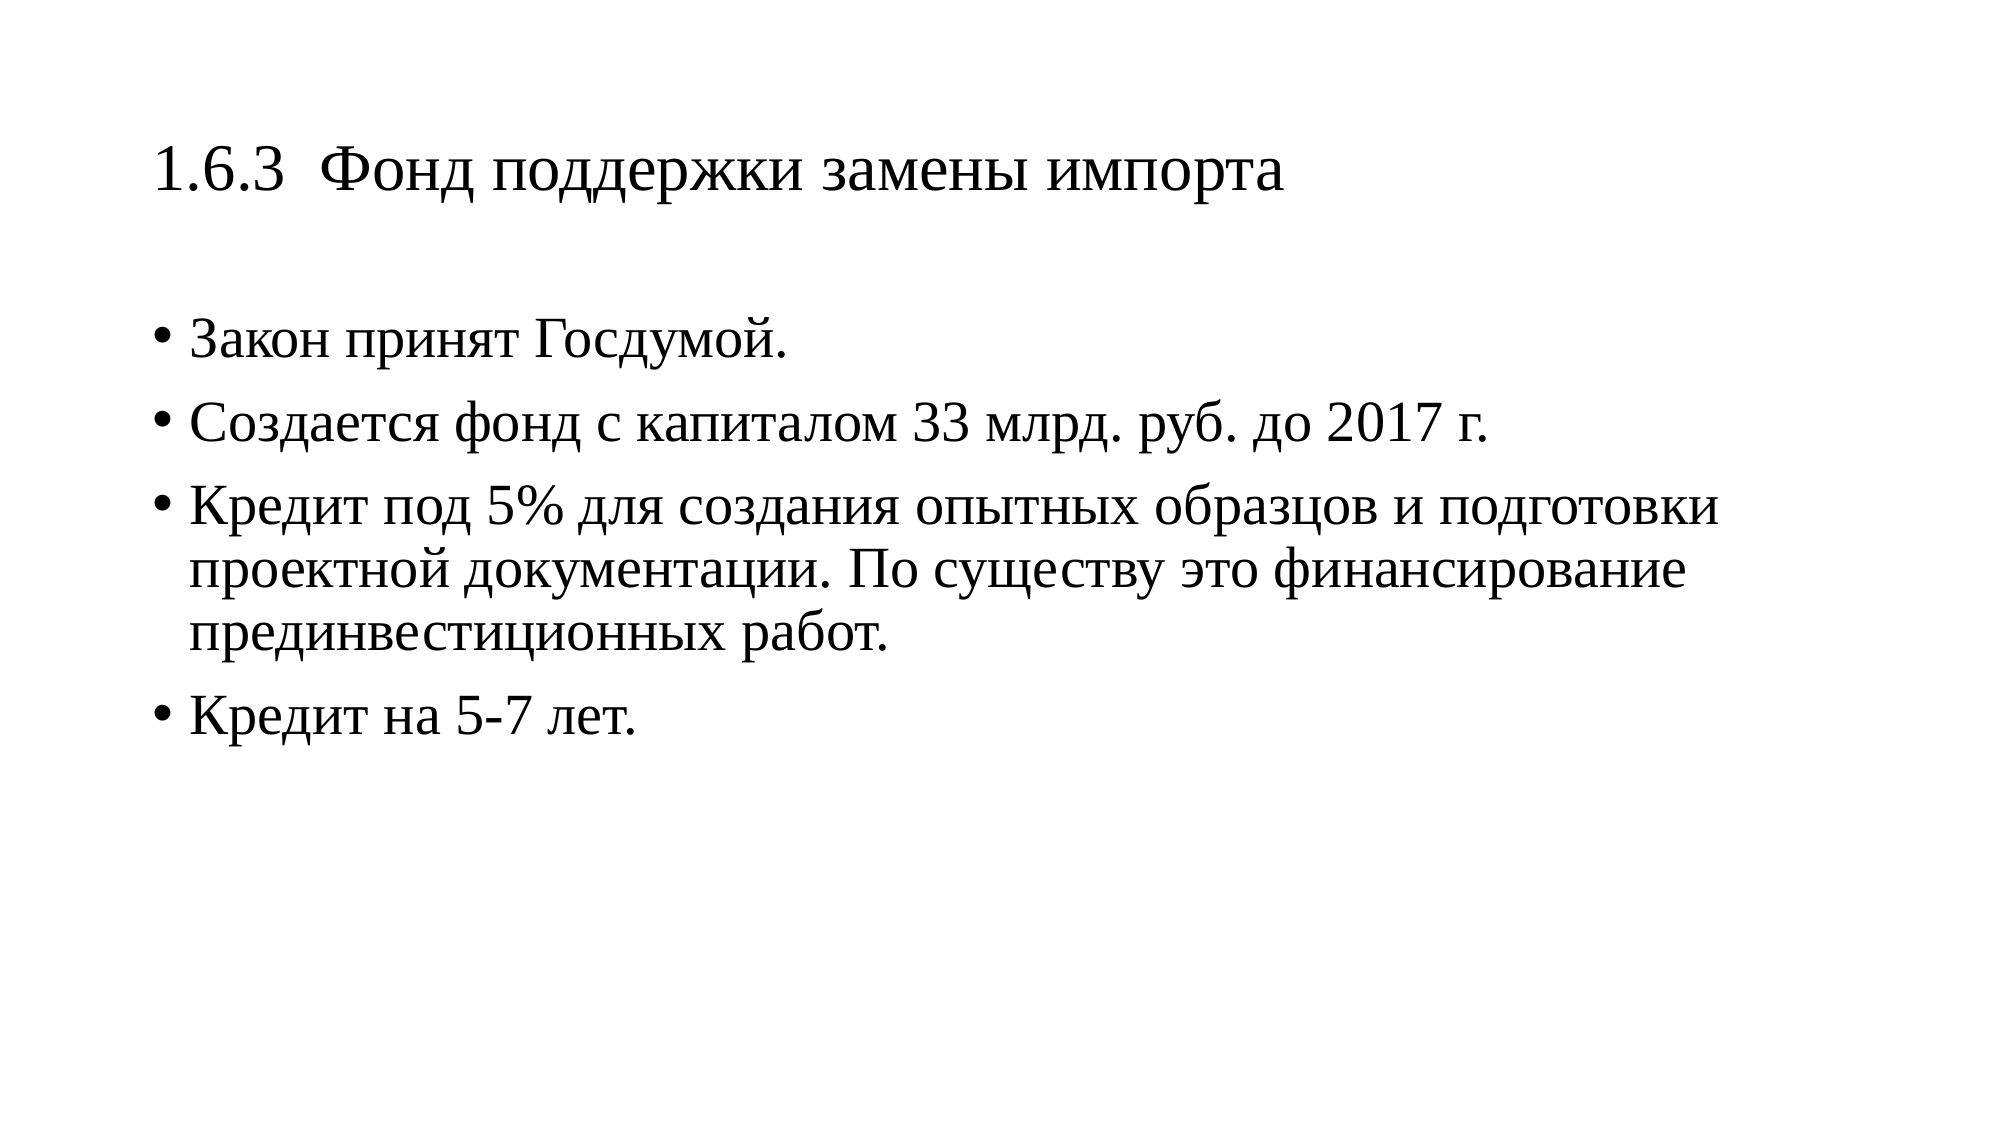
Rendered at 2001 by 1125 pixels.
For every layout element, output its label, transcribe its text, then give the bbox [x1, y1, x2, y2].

list Закон принят Госдумой. Создается фонд с капиталом 33 млрд. руб. до 2017 г. Кредит под 5% для создания опытных образцов и подготовки проектной документации. По существу это финансирование прединвестиционных работ. Кредит на 5-7 лет. [137, 299, 1863, 1014]
title 1.6.3 Фонд поддержки замены импорта [137, 59, 1863, 278]
